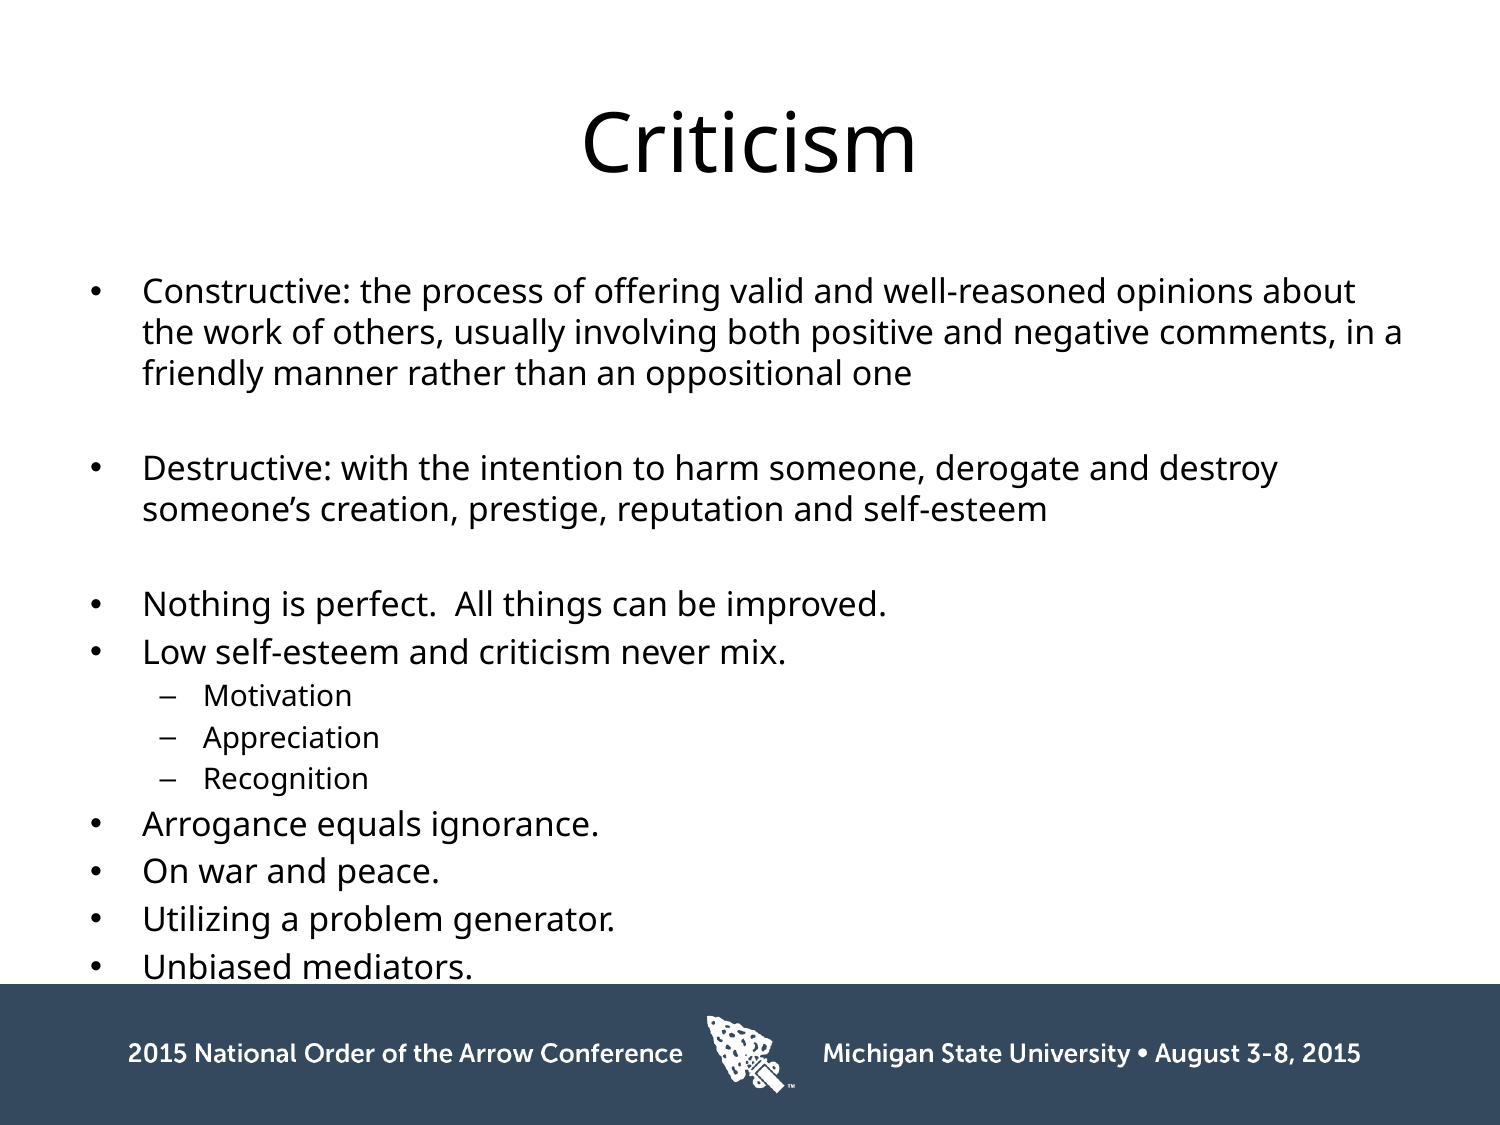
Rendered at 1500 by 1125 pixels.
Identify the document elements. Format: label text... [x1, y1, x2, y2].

title Criticism [75, 45, 1425, 233]
picture [0, 0, 1500, 1125]
list Constructive: the process of offering valid and well-reasoned opinions about the work of others, usually involving both positive and negative comments, in a friendly manner rather than an oppositional one Destructive: with the intention to harm someone, derogate and destroy someone’s creation, prestige, reputation and self-esteem Nothing is perfect. All things can be improved. Low self-esteem and criticism never mix. Motivation Appreciation Recognition Arrogance equals ignorance. On war and peace. Utilizing a problem generator. Unbiased mediators. [75, 262, 1425, 1005]
